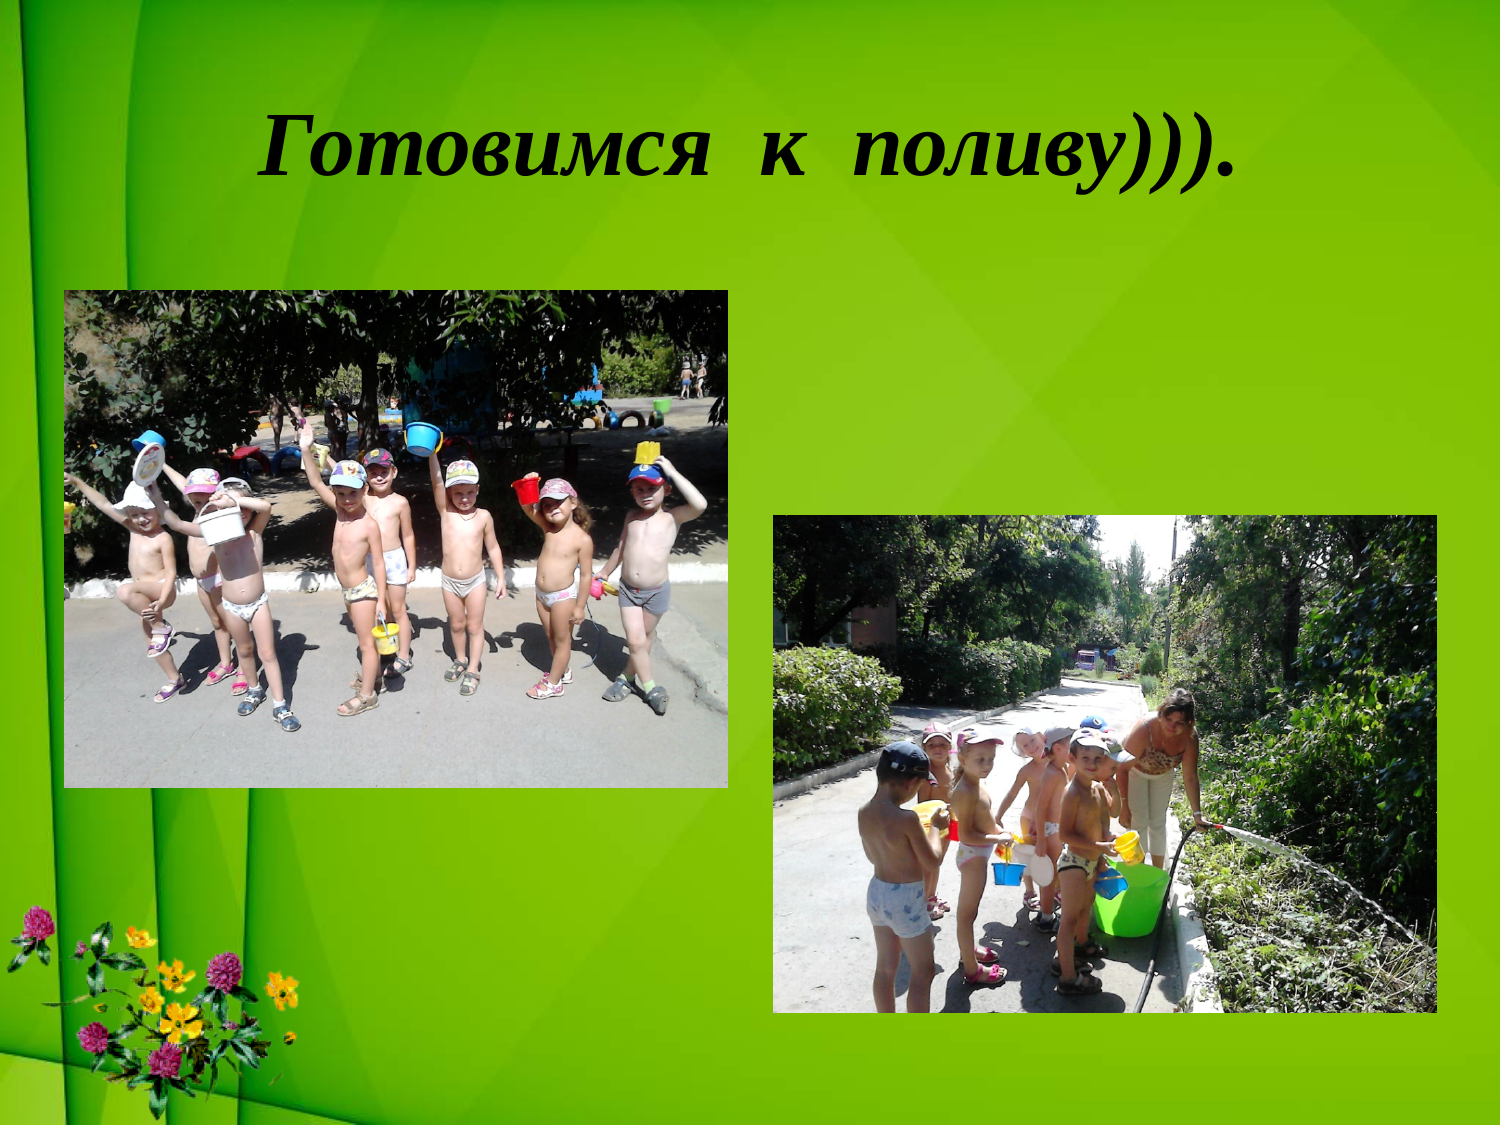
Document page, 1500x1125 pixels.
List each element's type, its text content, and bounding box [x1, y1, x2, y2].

picture [0, 0, 1500, 1125]
title Готовимся к поливу))). [75, 45, 1425, 233]
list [64, 290, 728, 788]
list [773, 514, 1437, 1013]
